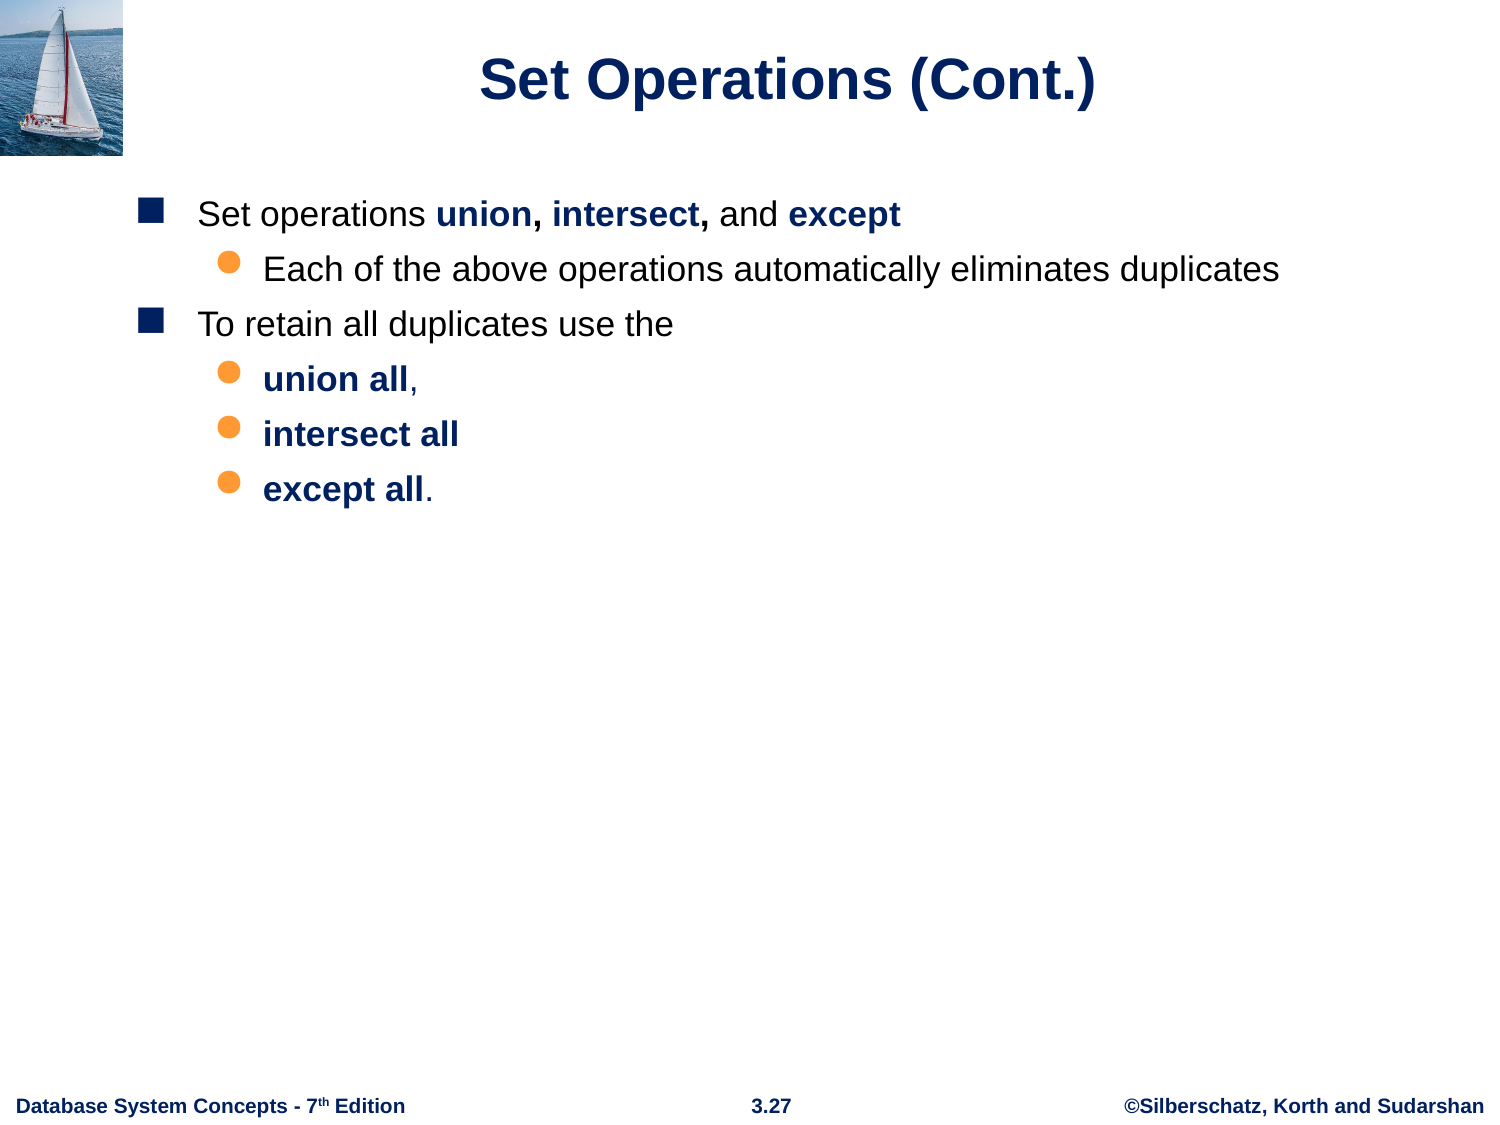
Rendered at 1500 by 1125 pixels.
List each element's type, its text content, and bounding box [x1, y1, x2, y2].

list Set operations union, intersect, and except Each of the above operations automatically eliminates duplicates To retain all duplicates use the union all, intersect all except all. [126, 183, 1381, 782]
title Set Operations (Cont.) [125, 18, 1452, 120]
picture [0, 0, 123, 156]
